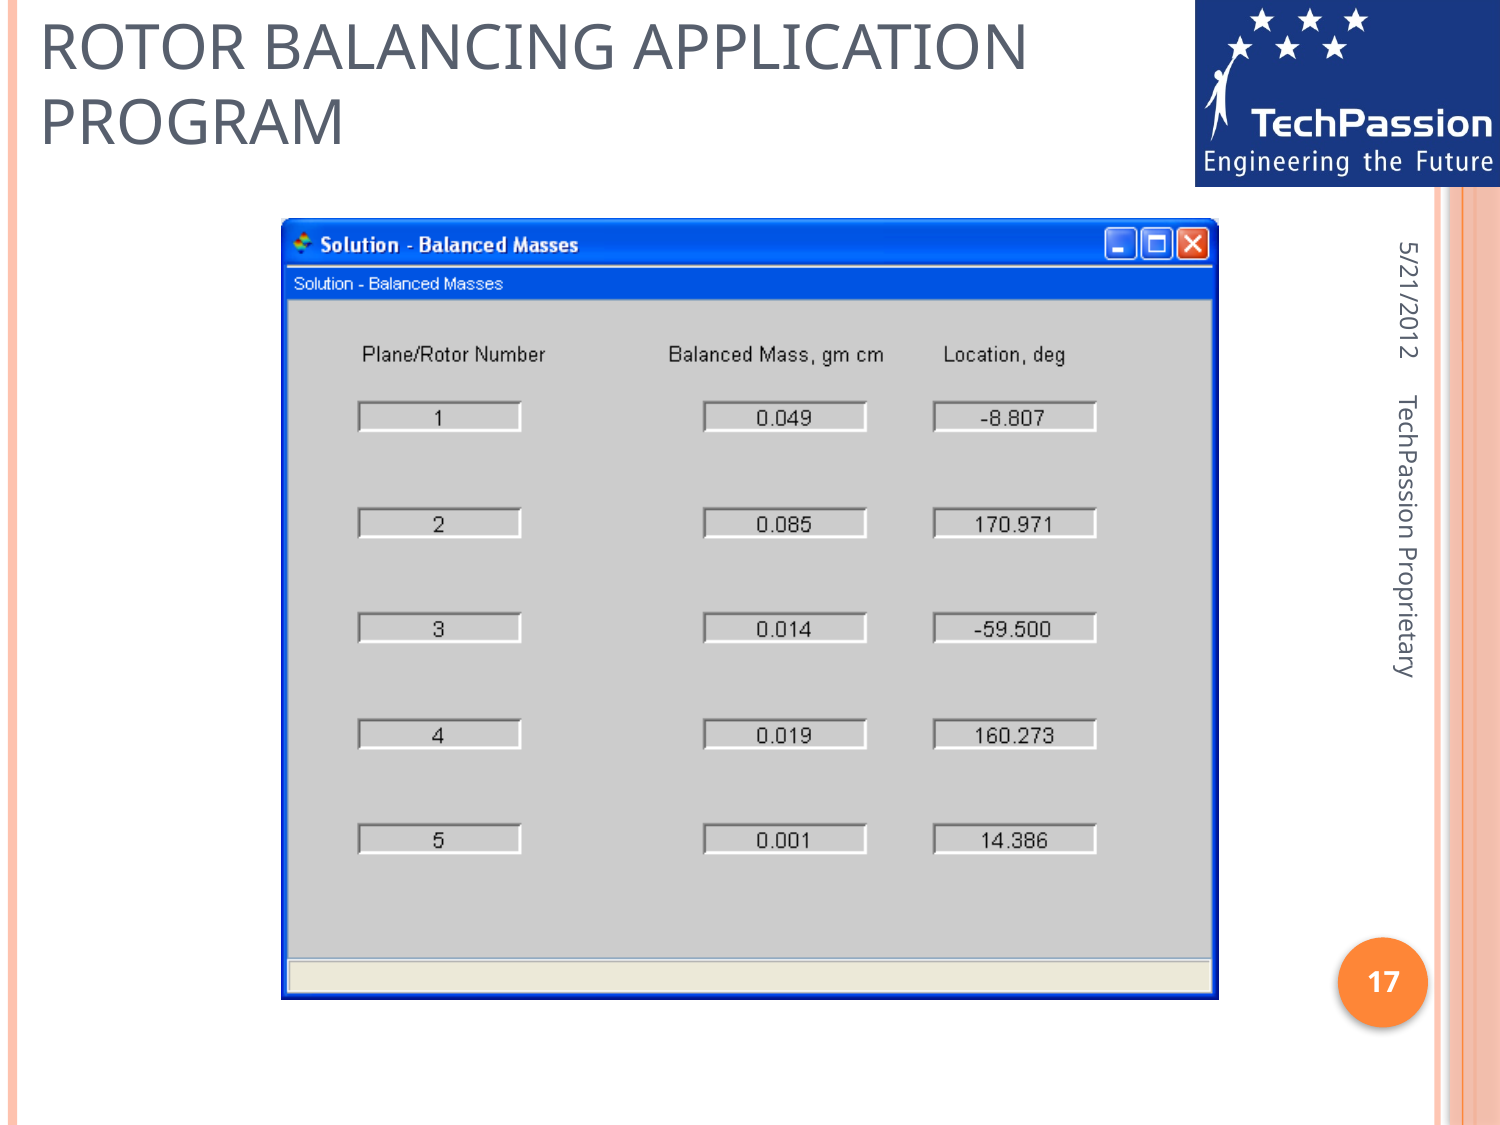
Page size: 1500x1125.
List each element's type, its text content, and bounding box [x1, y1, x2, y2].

picture [1250, 0, 1500, 187]
footer TechPassion Proprietary [1379, 380, 1440, 906]
title Rotor Balancing Application Program [24, 0, 1250, 188]
picture [280, 218, 1220, 1001]
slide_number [1378, 43, 1442, 374]
slide_number 17 [1333, 940, 1434, 1027]
